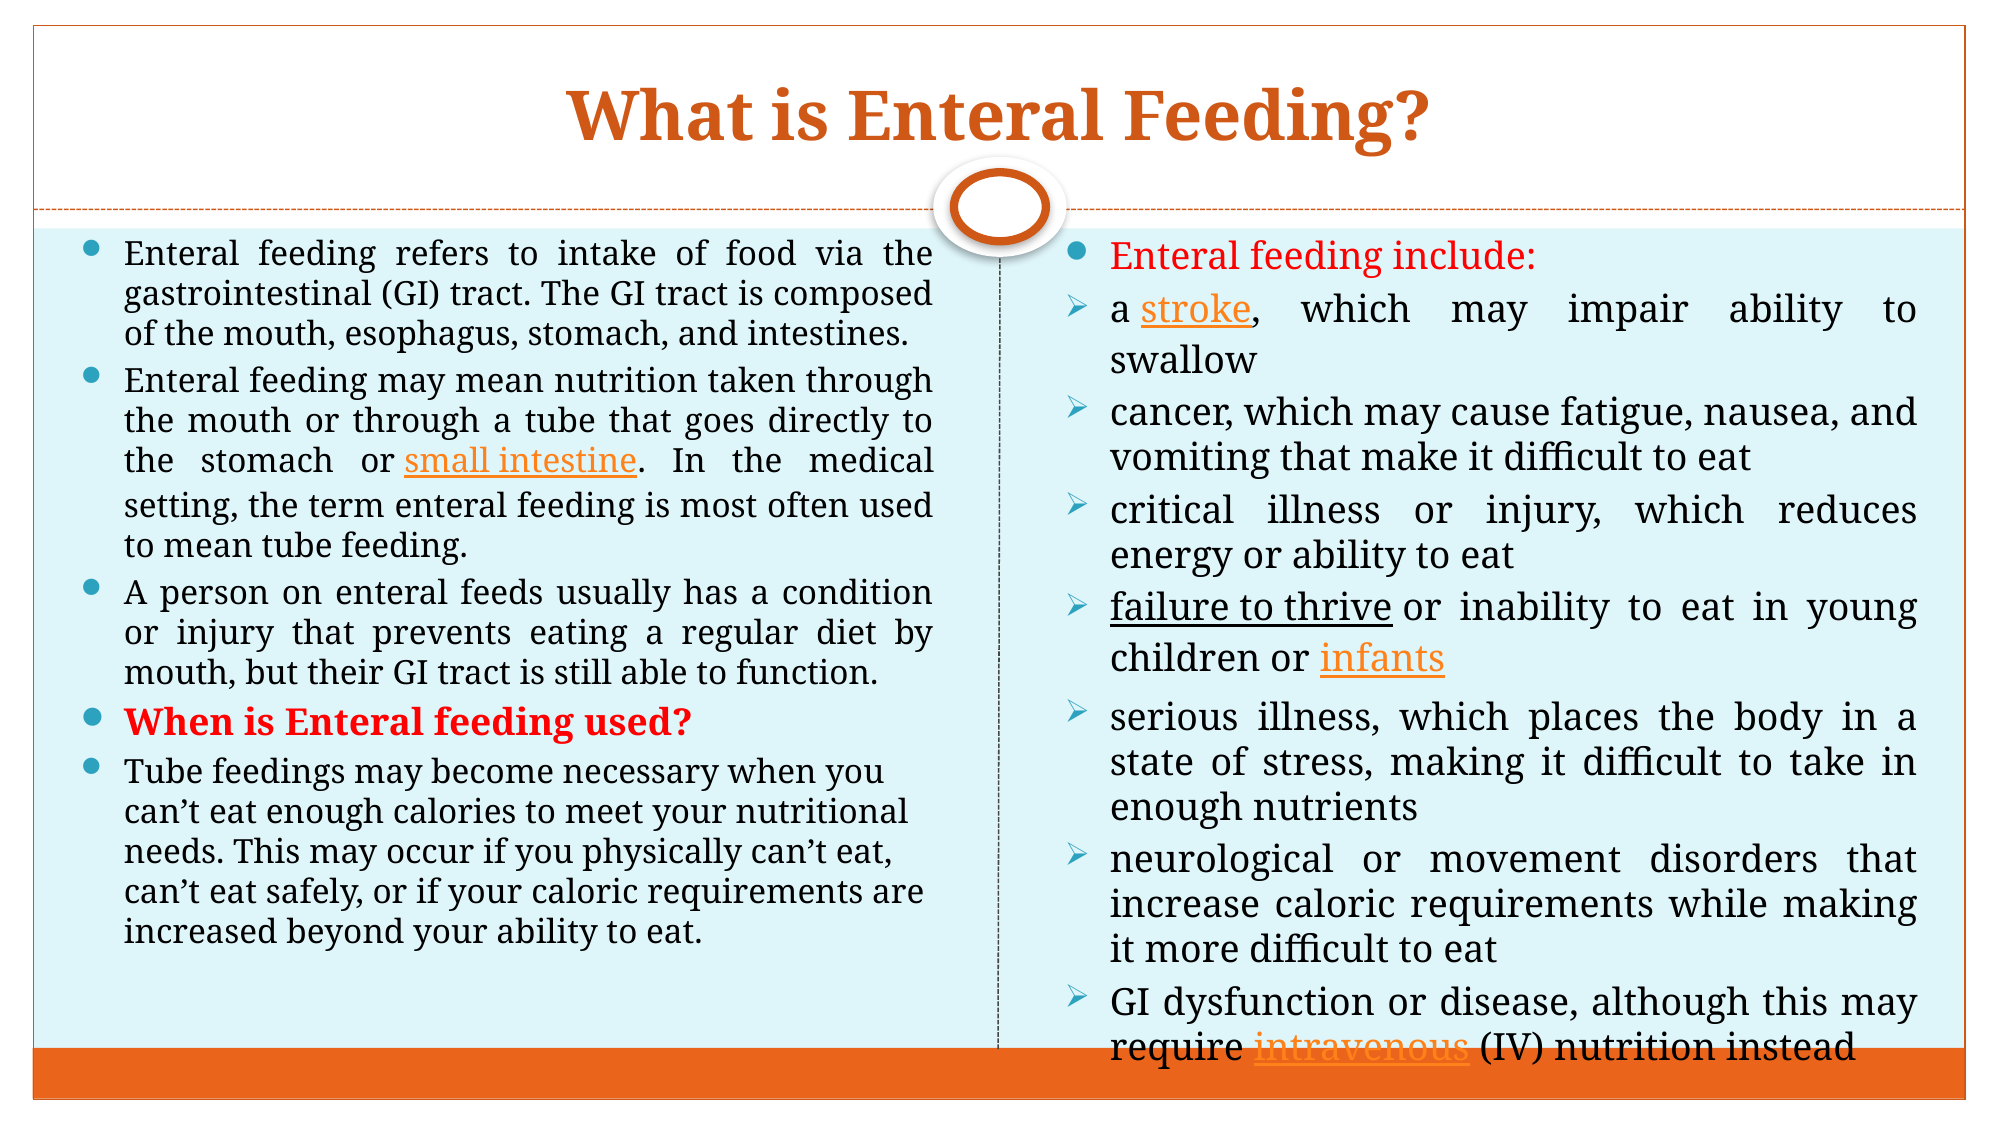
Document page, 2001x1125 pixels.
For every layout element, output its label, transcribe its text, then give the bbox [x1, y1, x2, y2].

list Enteral feeding refers to intake of food via the gastrointestinal (GI) tract. The GI tract is composed of the mouth, esophagus, stomach, and intestines. Enteral feeding may mean nutrition taken through the mouth or through a tube that goes directly to the stomach or small intestine. In the medical setting, the term enteral feeding is most often used to mean tube feeding. A person on enteral feeds usually has a condition or injury that prevents eating a regular diet by mouth, but their GI tract is still able to function. When is Enteral feeding used? Tube feedings may become necessary when you can’t eat enough calories to meet your nutritional needs. This may occur if you physically can’t eat, can’t eat safely, or if your caloric requirements are increased beyond your ability to eat. [66, 224, 950, 1038]
title What is Enteral Feeding? [66, 37, 1933, 162]
list Enteral feeding include: a stroke, which may impair ability to swallow cancer, which may cause fatigue, nausea, and vomiting that make it difficult to eat critical illness or injury, which reduces energy or ability to eat failure to thrive or inability to eat in young children or infants serious illness, which places the body in a state of stress, making it difficult to take in enough nutrients neurological or movement disorders that increase caloric requirements while making it more difficult to eat GI dysfunction or disease, although this may require intravenous (IV) nutrition instead [1050, 224, 1934, 993]
